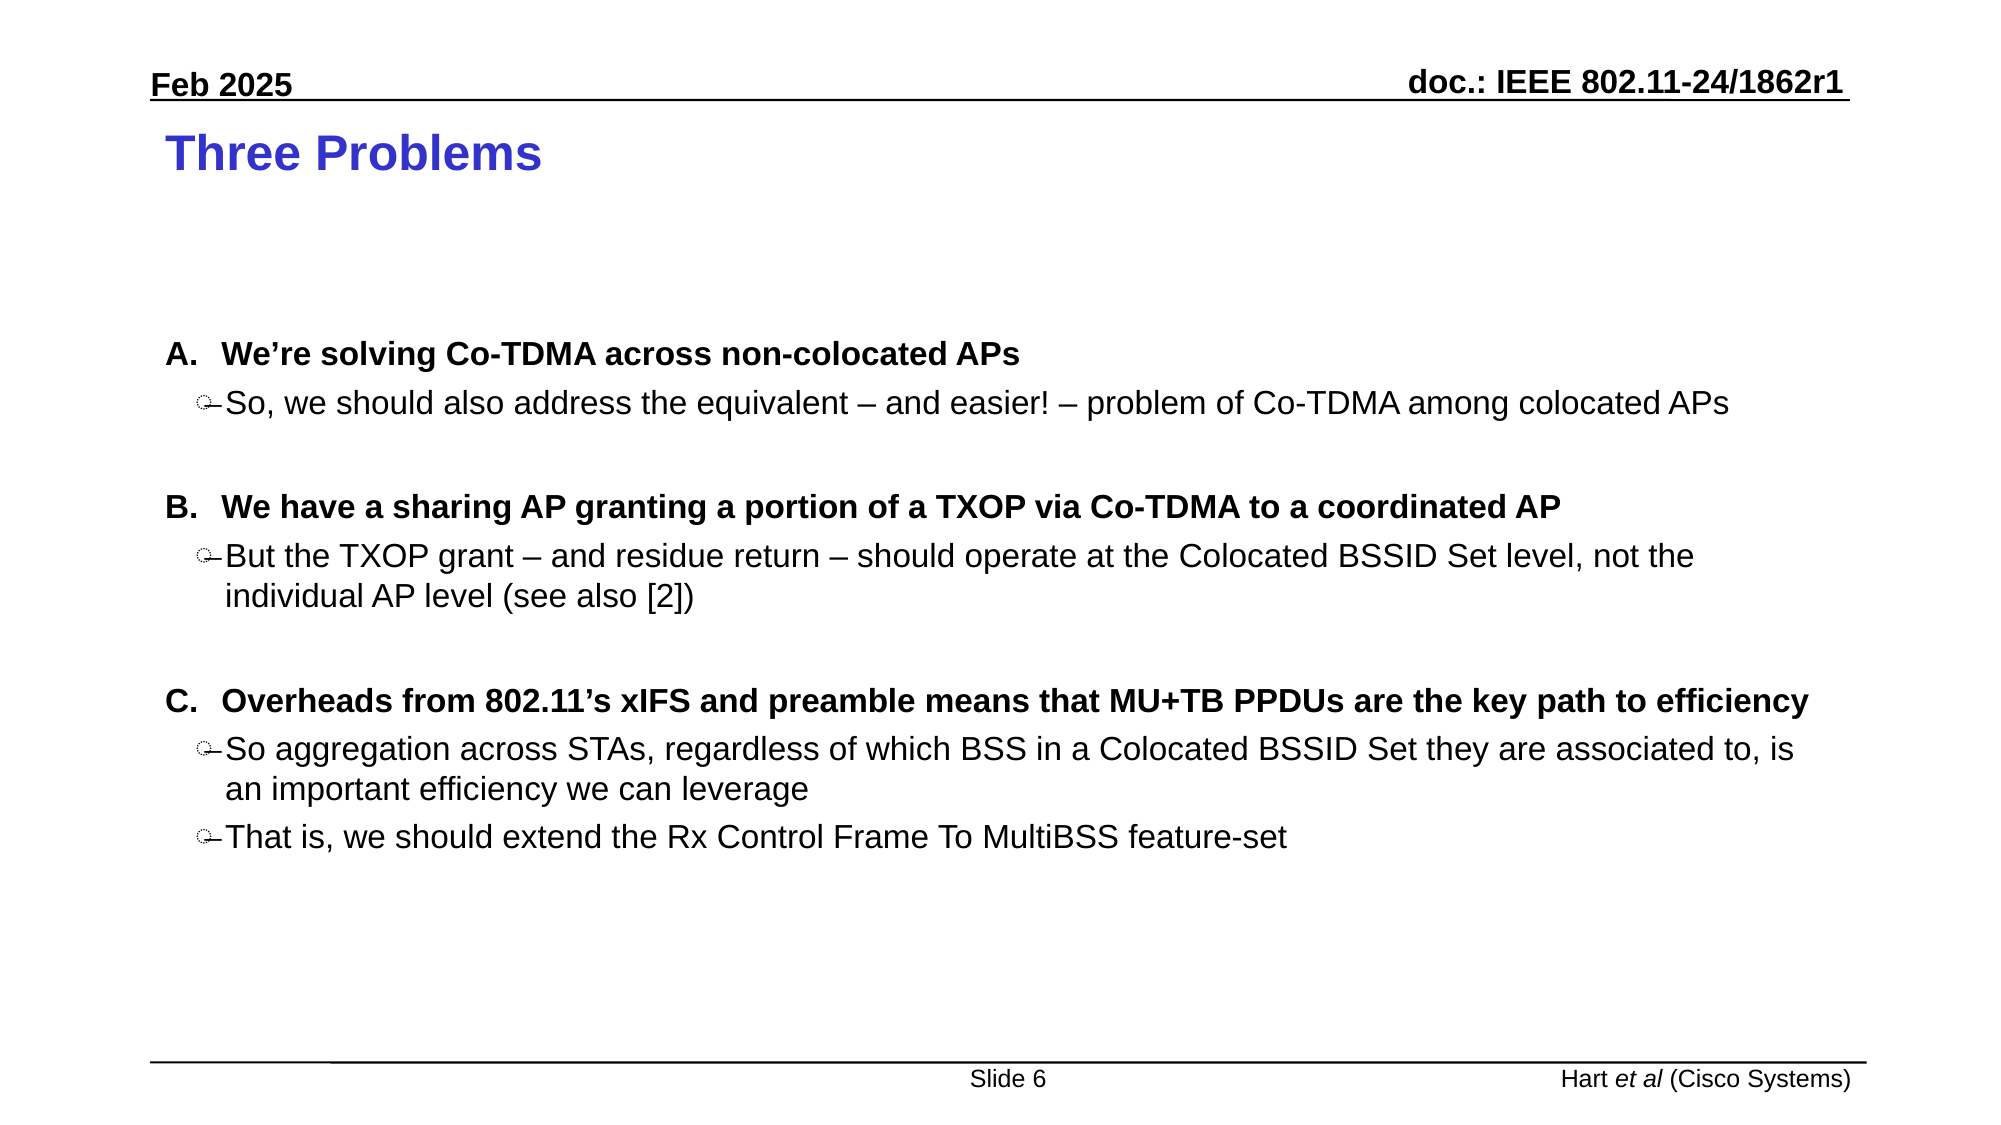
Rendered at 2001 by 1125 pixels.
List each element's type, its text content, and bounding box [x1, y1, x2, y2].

footer Hart et al (Cisco Systems) [1233, 1062, 1867, 1093]
slide_number Slide 6 [961, 1061, 1056, 1093]
title Three Problems [150, 112, 1850, 288]
list We’re solving Co-TDMA across non-colocated APs So, we should also address the equivalent – and easier! – problem of Co-TDMA among colocated APs We have a sharing AP granting a portion of a TXOP via Co-TDMA to a coordinated AP But the TXOP grant – and residue return – should operate at the Colocated BSSID Set level, not the individual AP level (see also [2]) Overheads from 802.11’s xIFS and preamble means that MU+TB PPDUs are the key path to efficiency So aggregation across STAs, regardless of which BSS in a Colocated BSSID Set they are associated to, is an important efficiency we can leverage That is, we should extend the Rx Control Frame To MultiBSS feature-set [150, 324, 1850, 1000]
